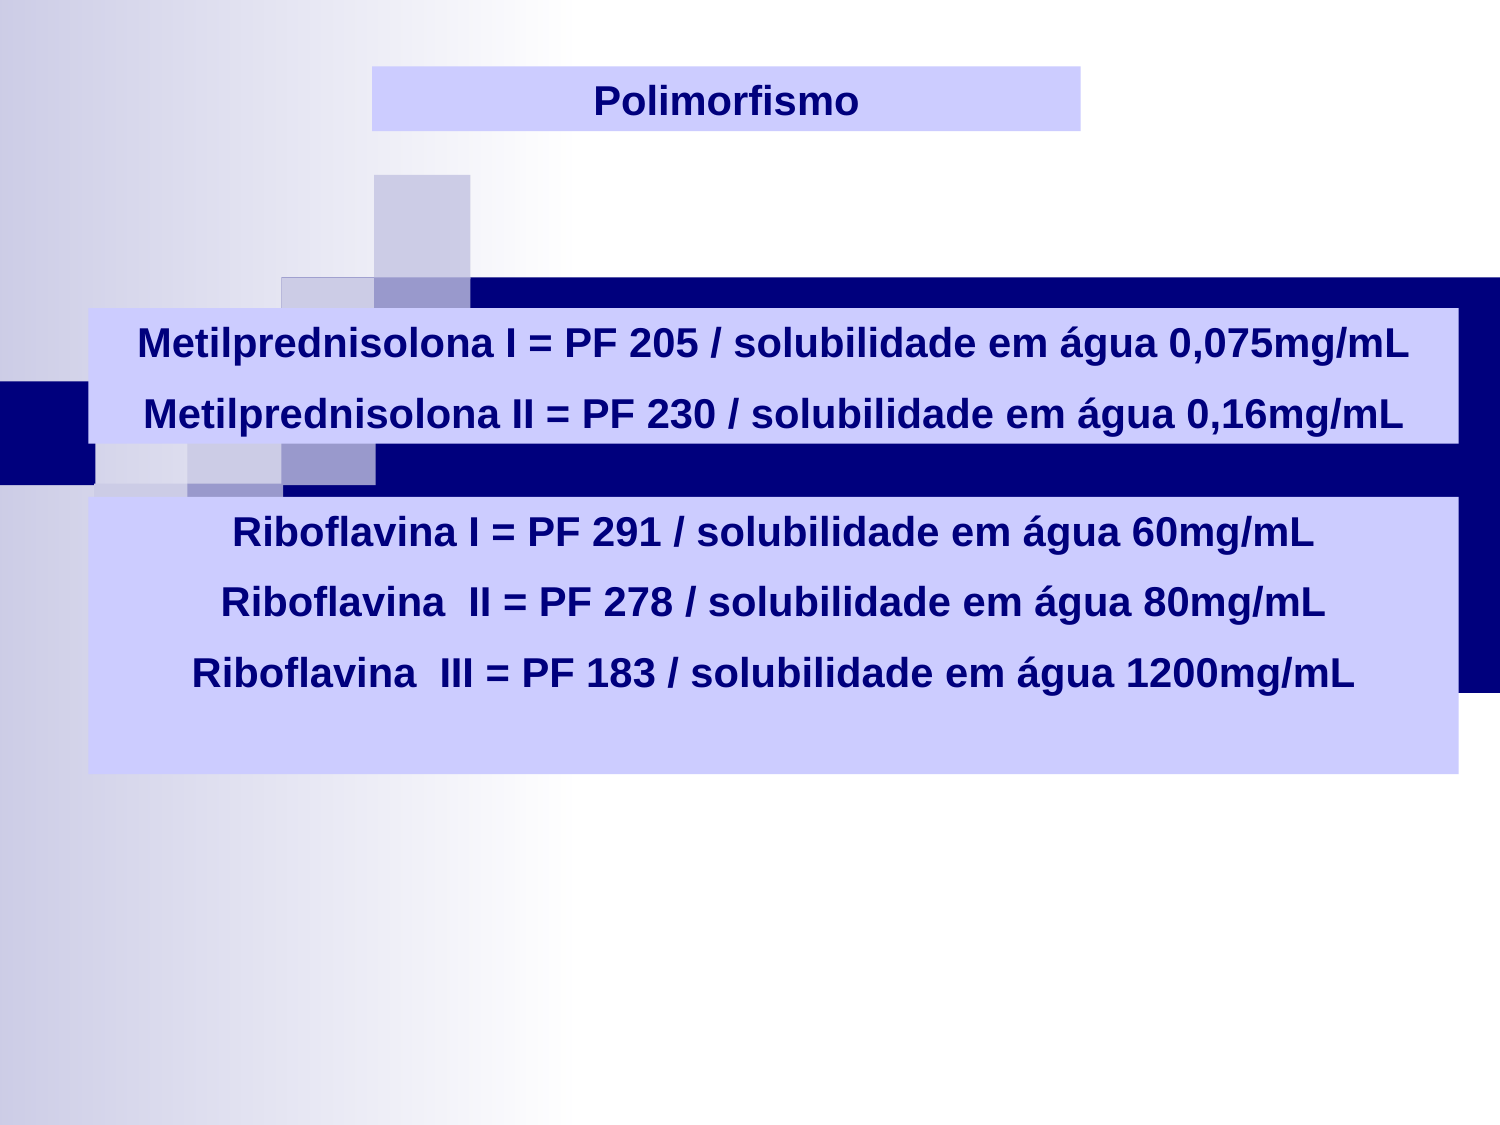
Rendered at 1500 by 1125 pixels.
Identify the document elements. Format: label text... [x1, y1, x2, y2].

text_box Riboflavina I = PF 291 / solubilidade em água 60mg/mL Riboflavina II = PF 278 / solubilidade em água 80mg/mL Riboflavina III = PF 183 / solubilidade em água 1200mg/mL [88, 496, 1459, 775]
text_box Polimorfismo [372, 66, 1081, 132]
text_box Metilprednisolona I = PF 205 / solubilidade em água 0,075mg/mL Metilprednisolona II = PF 230 / solubilidade em água 0,16mg/mL [88, 308, 1459, 444]
